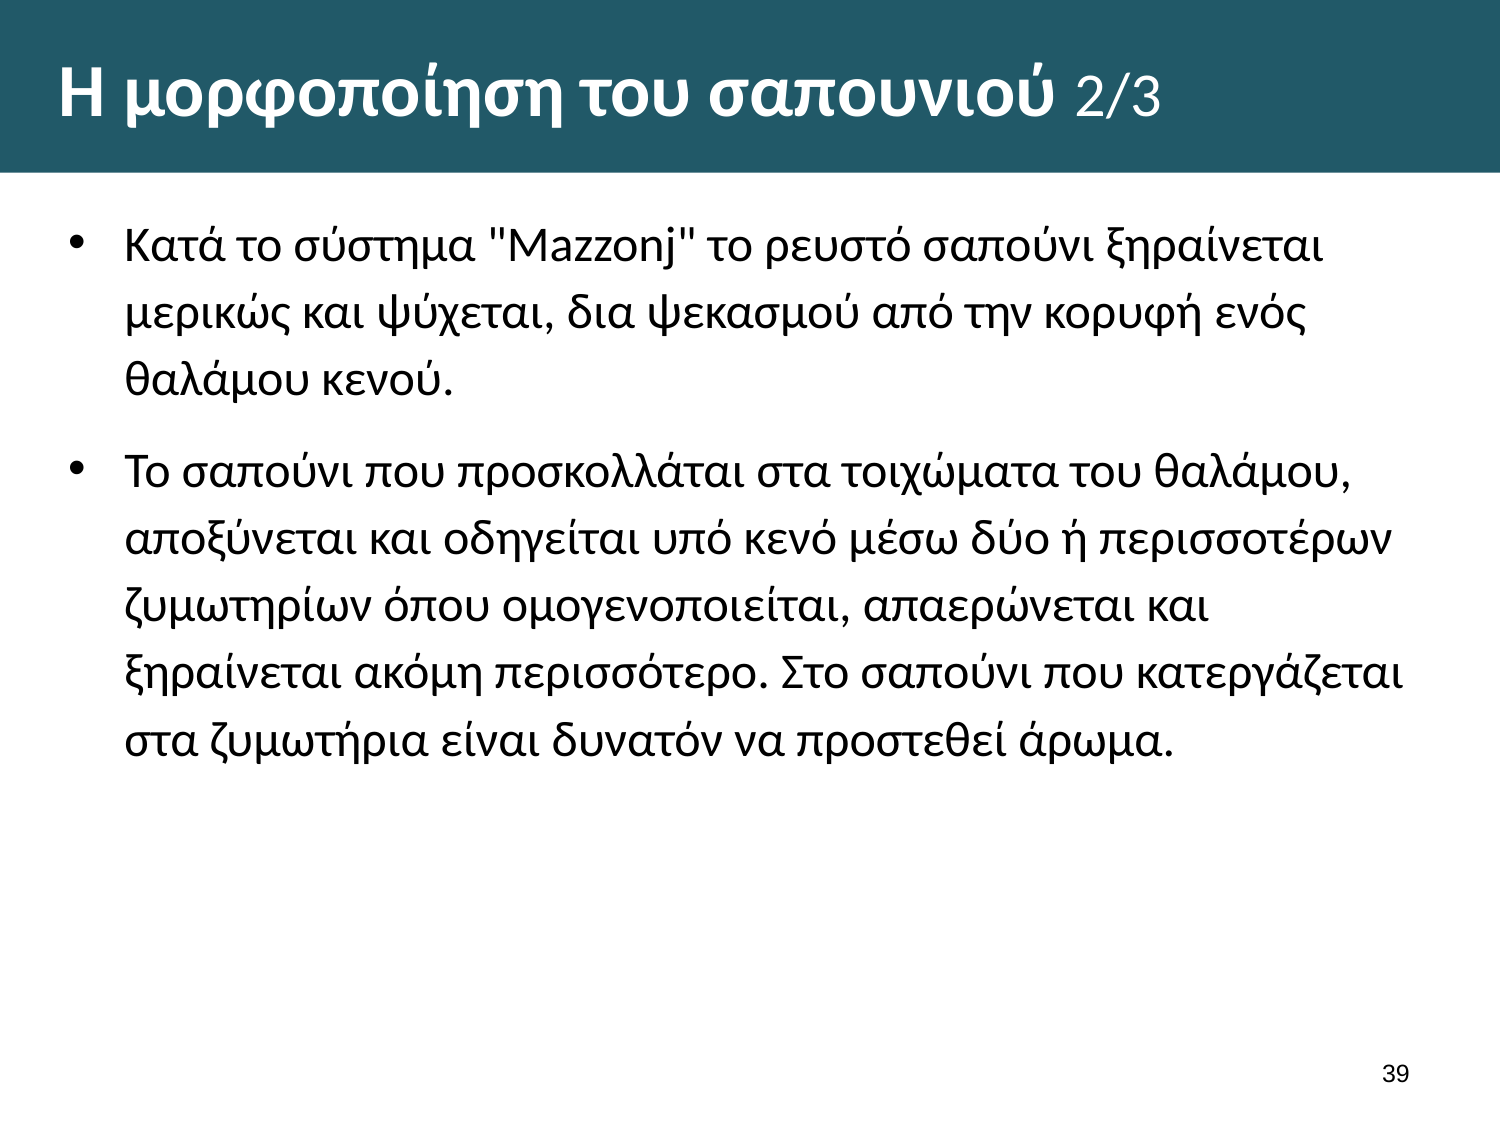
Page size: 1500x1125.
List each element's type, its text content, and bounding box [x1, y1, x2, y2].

title Η μορφοποίηση του σαπουνιού 2/3 [0, 0, 1500, 173]
slide_number 38 [1074, 1042, 1425, 1103]
list Κατά το σύστημα "Mazzonj" το ρευστό σαπούνι ξηραίνεται μερικώς και ψύχεται, δια ψεκασμού από την κορυφή ενός θαλάμου κενού. Το σαπούνι που προσκολλάται στα τοιχώματα του θαλάμου, αποξύνεται και οδηγείται υπό κενό μέσω δύο ή περισσοτέρων ζυμωτηρίων όπου ομογενοποιείται, απαερώνεται και ξηραίνεται ακόμη περισσότερο. Στο σαπούνι που κατεργάζεται στα ζυμωτήρια είναι δυνατόν να προστεθεί άρωμα. [53, 196, 1447, 1024]
